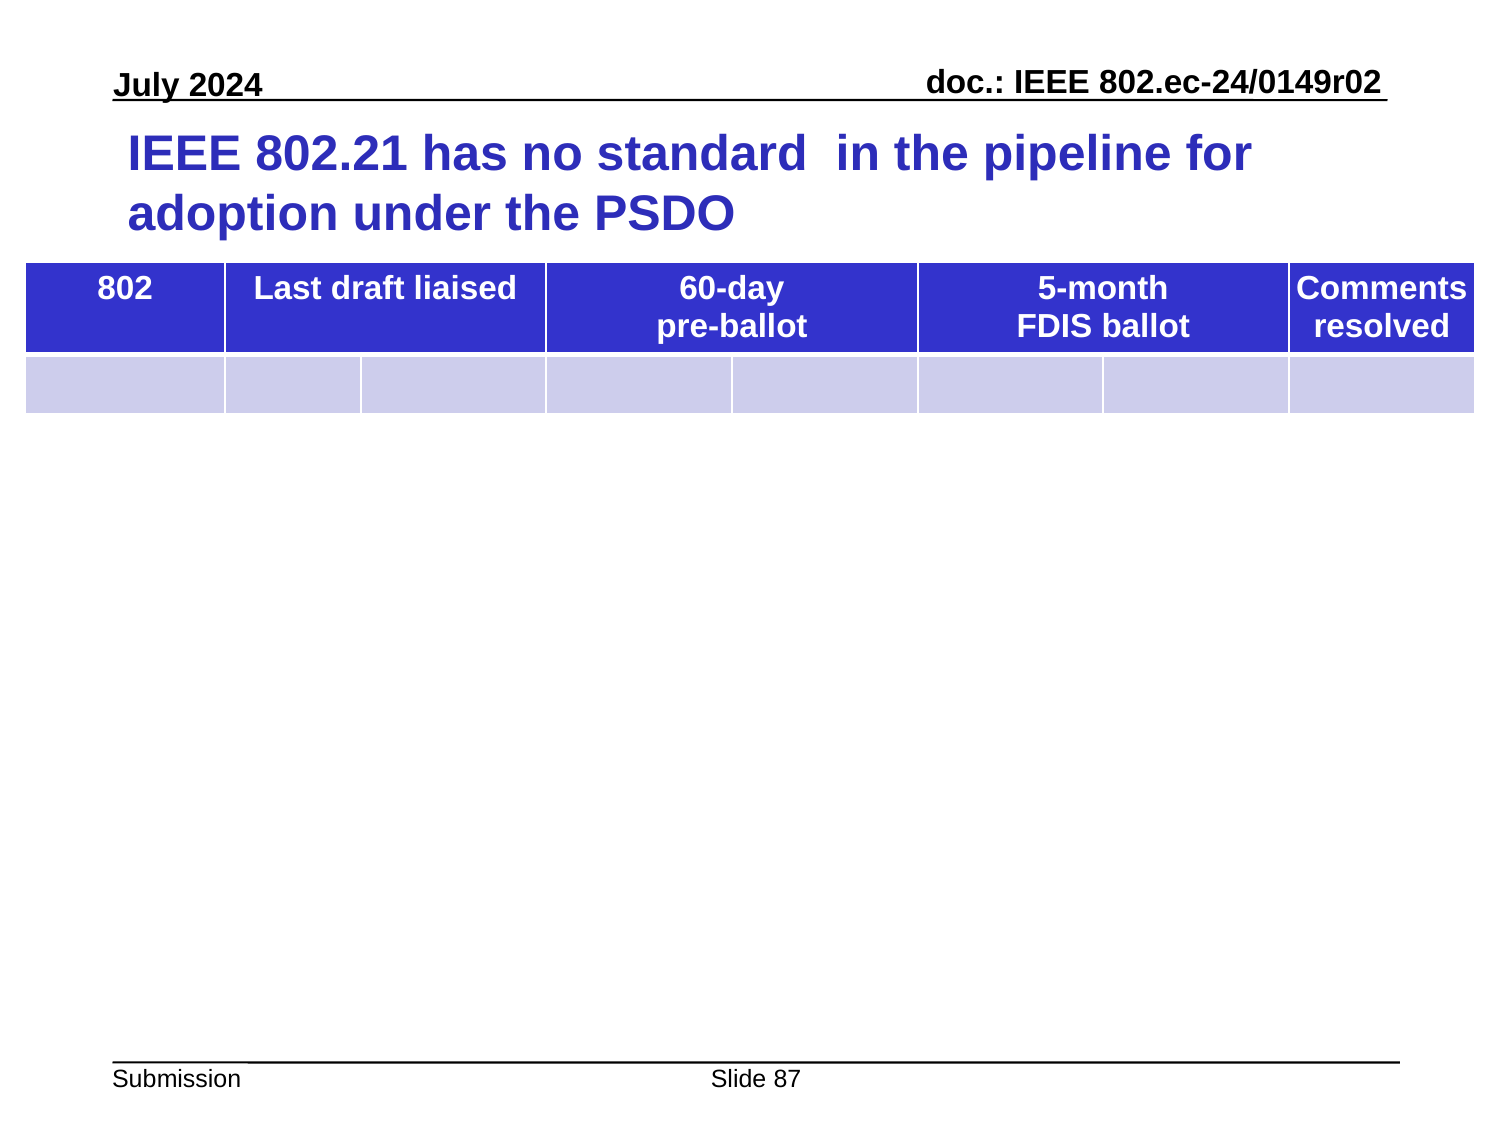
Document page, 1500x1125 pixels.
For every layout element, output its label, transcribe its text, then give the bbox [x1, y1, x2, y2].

table_cell [547, 357, 731, 413]
table_cell [733, 357, 917, 413]
table_cell [362, 357, 545, 413]
table_header 60-day pre-ballot [547, 263, 917, 352]
table_cell [26, 357, 224, 413]
title IEEE 802.21 has no standard in the pipeline for adoption under the PSDO [112, 112, 1388, 262]
table_header 802 [26, 263, 224, 352]
slide_number Slide 87 [709, 1061, 803, 1093]
table_cell [226, 357, 360, 413]
table_header Last draft liaised [226, 263, 545, 352]
table_cell [1290, 357, 1474, 413]
table_header Comments resolved [1290, 263, 1474, 352]
table_cell [919, 357, 1102, 413]
table_cell [1104, 357, 1288, 413]
table_header 5-month FDIS ballot [919, 263, 1288, 352]
